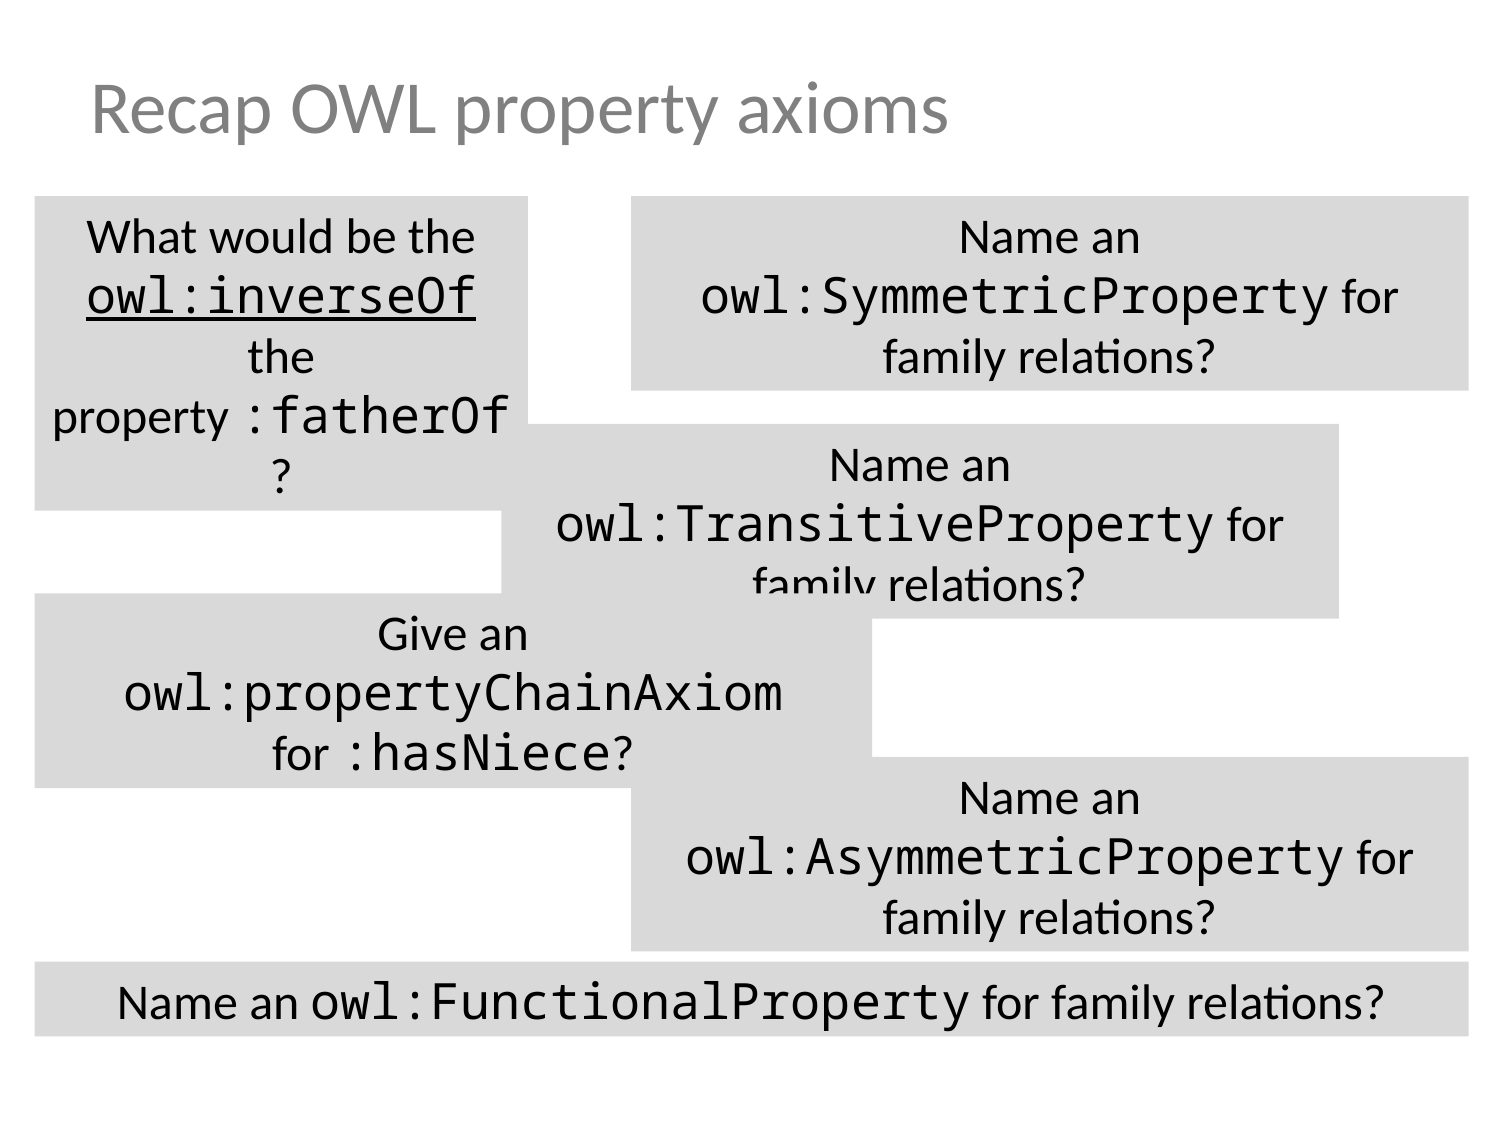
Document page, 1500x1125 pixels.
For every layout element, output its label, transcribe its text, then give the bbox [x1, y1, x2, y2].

text_box Name an owl:AsymmetricProperty for family relations? [631, 756, 1469, 952]
text_box Name an owl:FunctionalProperty for family relations? [34, 961, 1469, 1037]
text_box Name an owl:TransitiveProperty for family relations? [501, 423, 1339, 619]
list [75, 511, 501, 593]
text_box Give an owl:propertyChainAxiom for :hasNiece? [34, 593, 873, 789]
list [75, 789, 1425, 961]
text_box What would be the owl:inverseOf the property :fatherOf? [34, 196, 528, 511]
title Recap OWL property axioms [75, 45, 1425, 163]
list [528, 200, 1425, 756]
text_box Name an owl:SymmetricProperty for family relations? [631, 196, 1469, 391]
